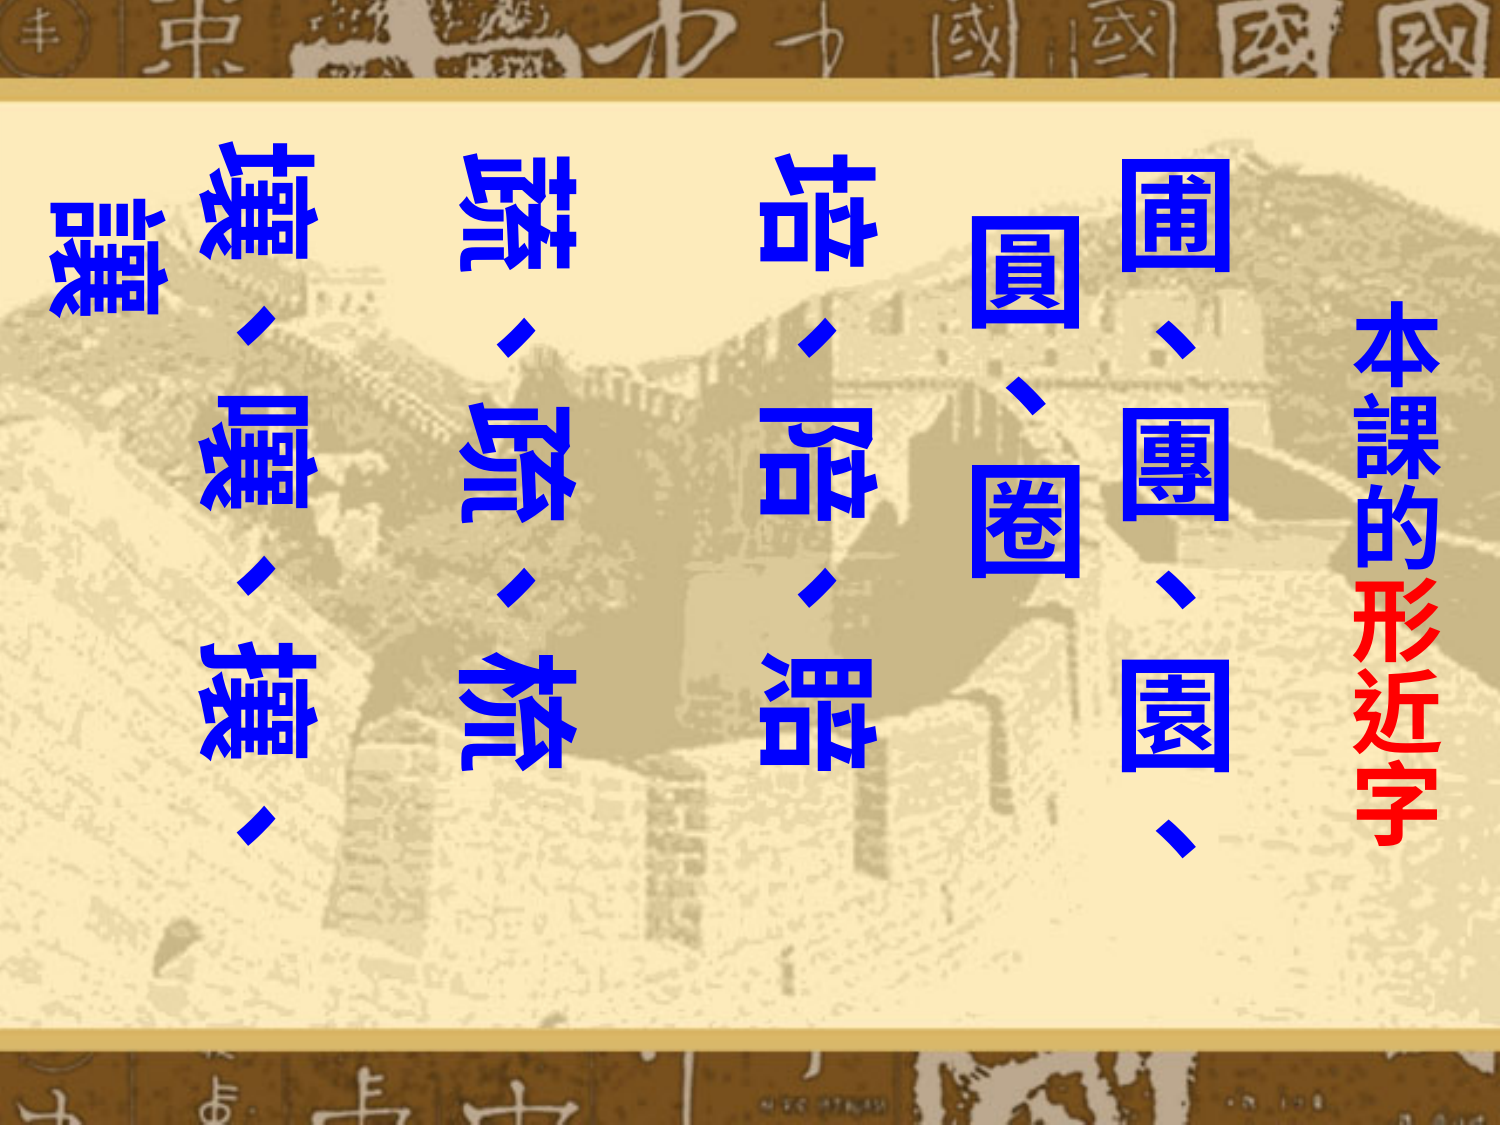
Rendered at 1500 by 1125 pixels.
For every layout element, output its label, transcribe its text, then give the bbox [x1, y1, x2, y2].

picture [0, 0, 1500, 1125]
title 本課的形近字 [1316, 196, 1471, 953]
text_box 蔬、疏、梳 [413, 135, 603, 1022]
list 圃、團、園、圓、圈 [939, 135, 1282, 1011]
text_box 培、陪、賠 [714, 135, 904, 1022]
text_box 壤、嚷、攘、讓 [153, 124, 343, 1022]
